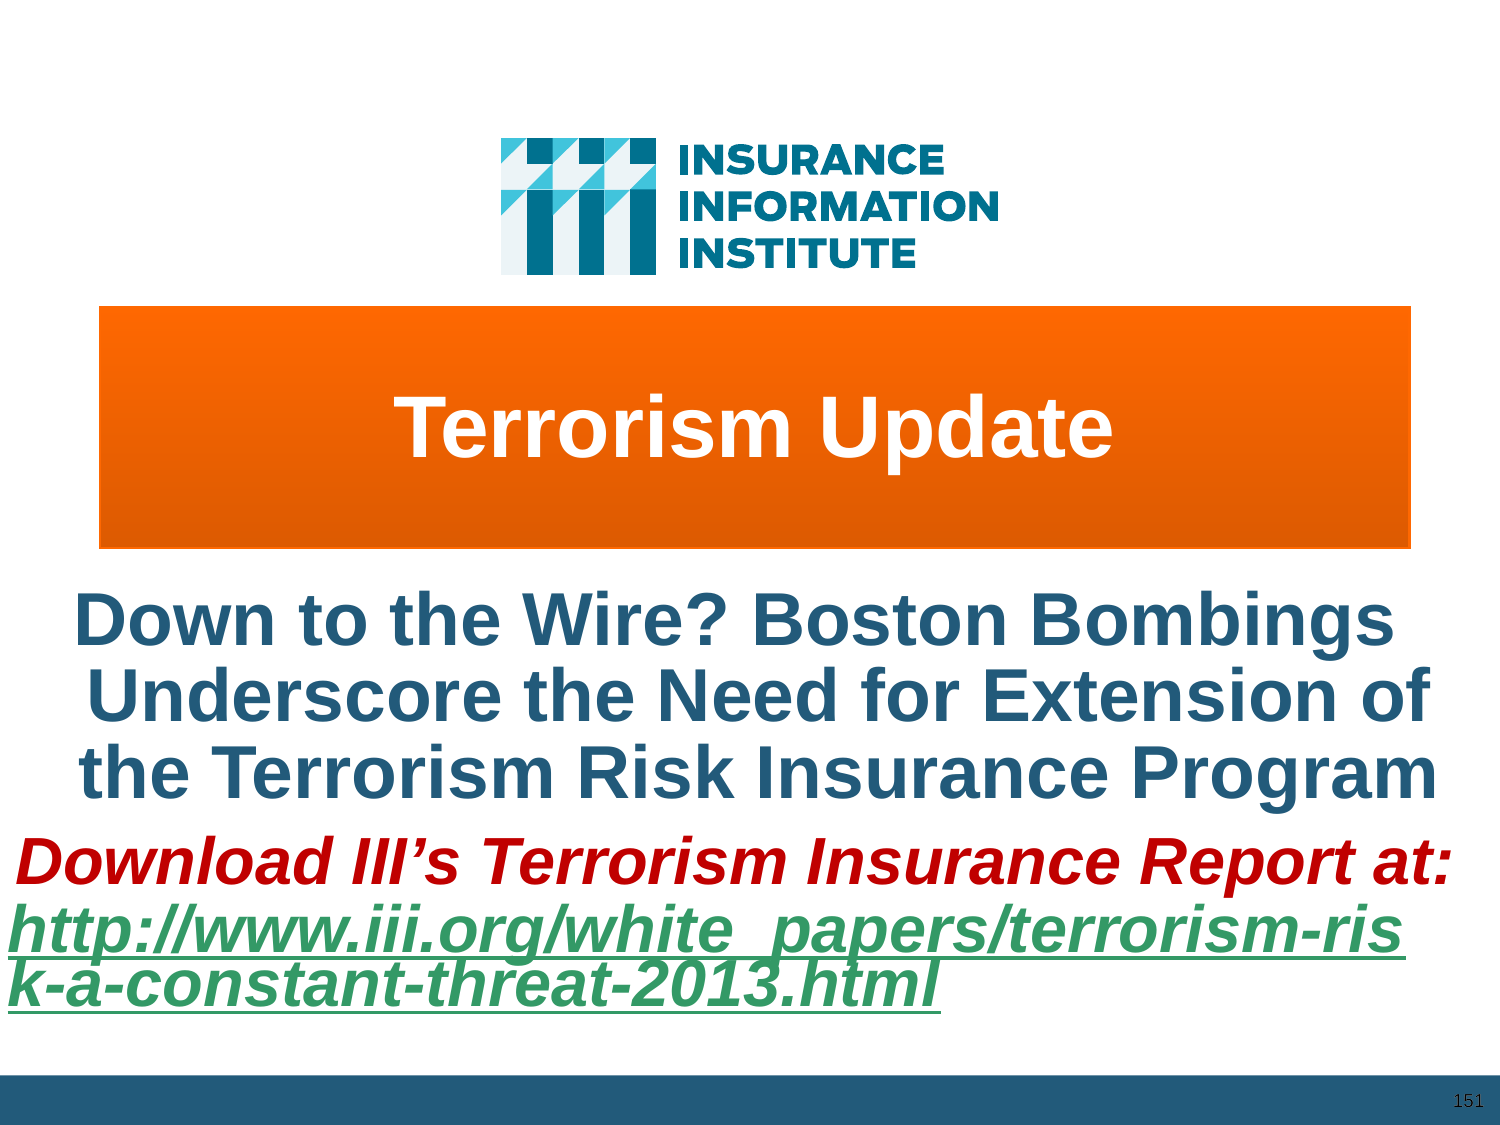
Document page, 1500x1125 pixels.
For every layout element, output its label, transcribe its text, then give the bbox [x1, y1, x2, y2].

picture [500, 137, 998, 275]
slide_number 151 [1410, 1091, 1485, 1112]
title Terrorism Update [99, 306, 1410, 549]
text_box [0, 1075, 1500, 1125]
text_box Down to the Wire? Boston Bombings Underscore the Need for Extension of the Terrorism Risk Insurance Program Download III’s Terrorism Insurance Report at: http://www.iii.org/white_papers/terrorism-risk-a-constant-threat-2013.html [0, 576, 1471, 1042]
